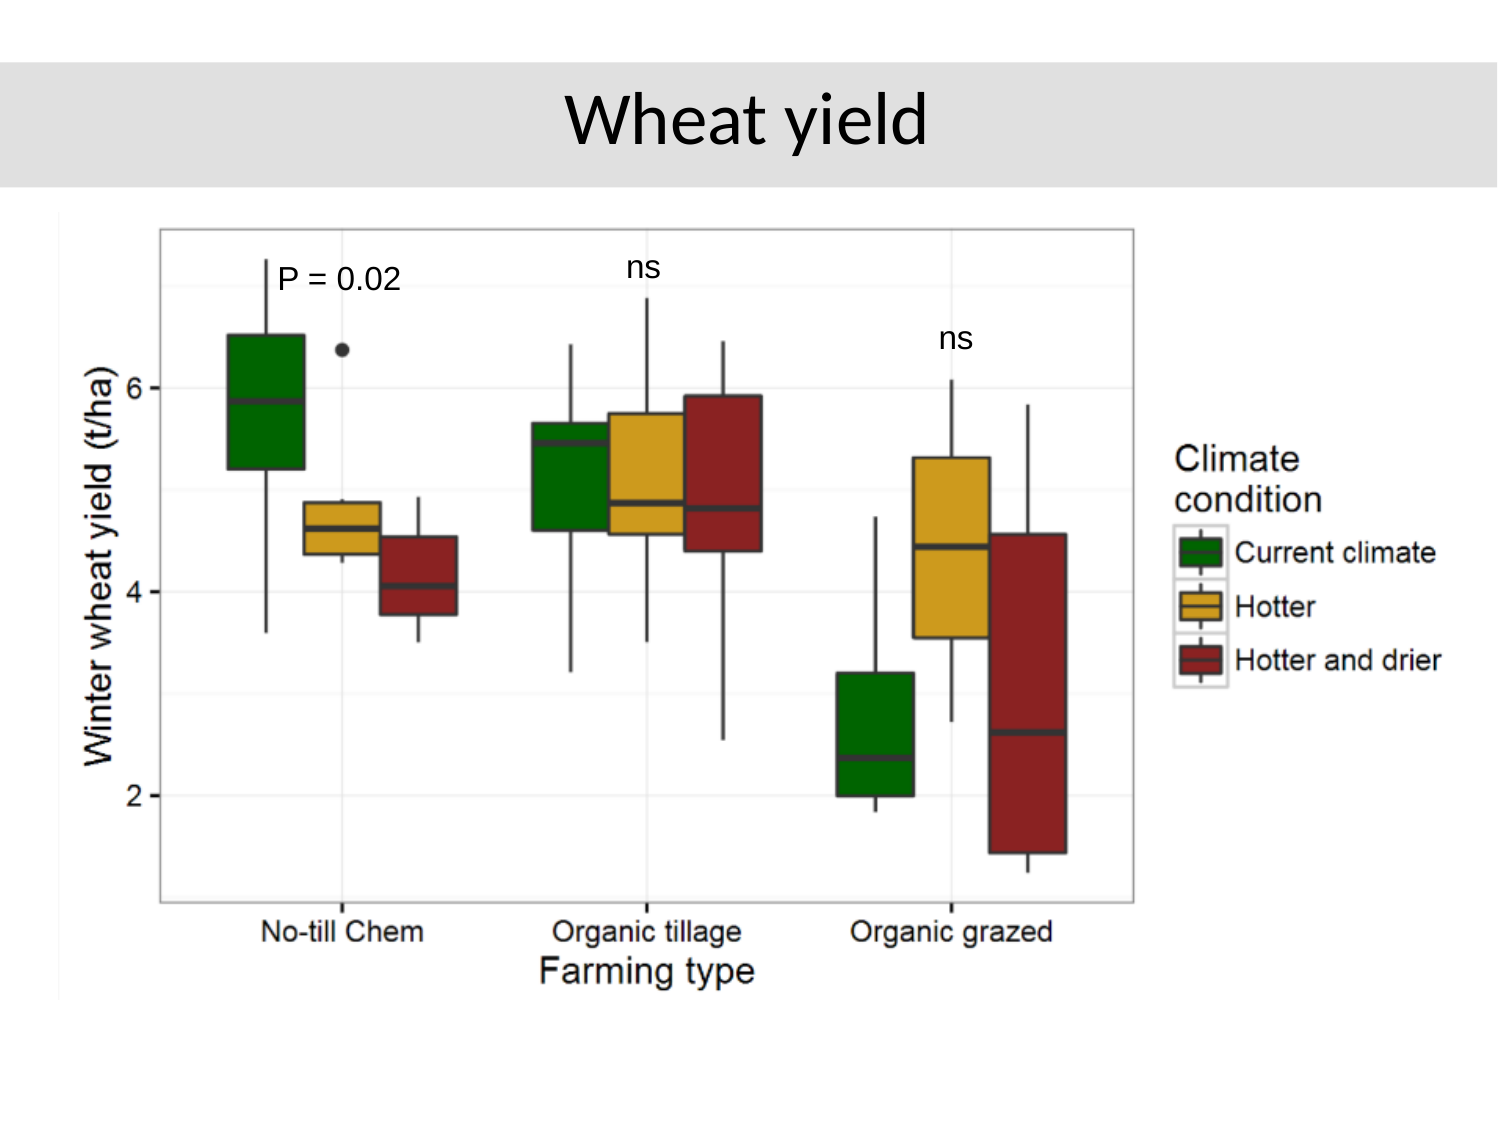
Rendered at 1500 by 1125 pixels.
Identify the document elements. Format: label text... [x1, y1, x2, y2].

text_box Wheat yield [0, 62, 1498, 188]
picture [58, 212, 1492, 1000]
